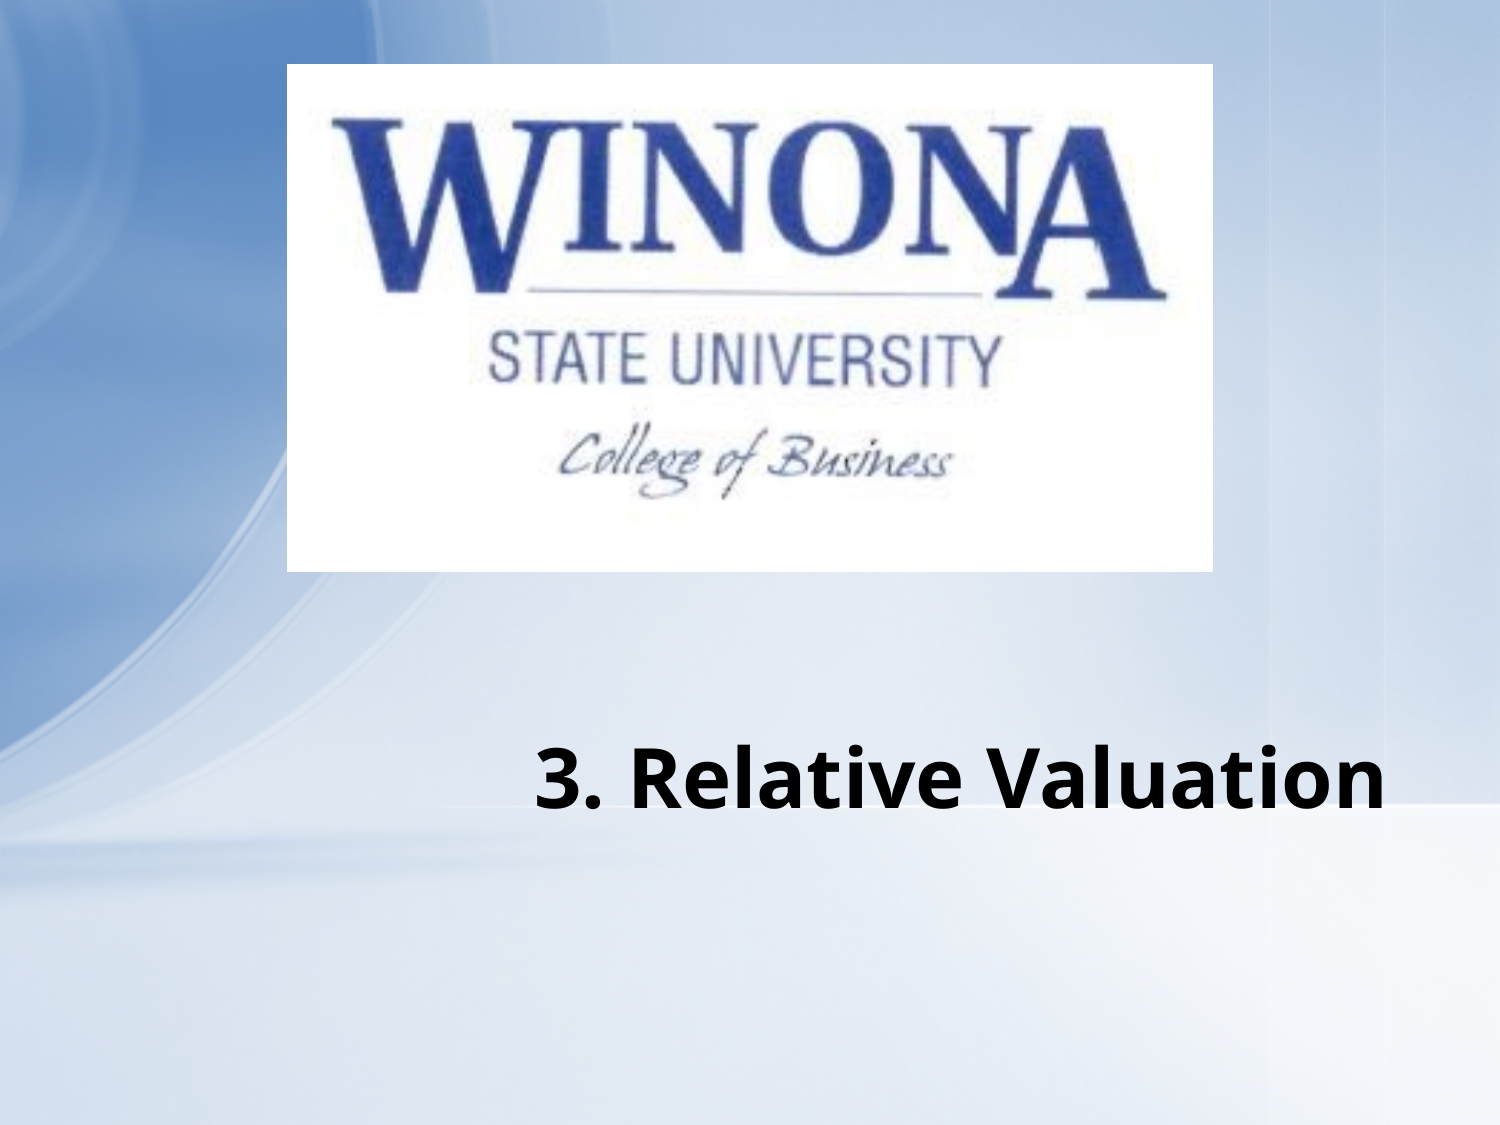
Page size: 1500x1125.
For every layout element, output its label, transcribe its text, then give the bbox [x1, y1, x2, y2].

picture [0, 0, 1500, 1125]
title 3. Relative Valuation [87, 591, 1425, 833]
